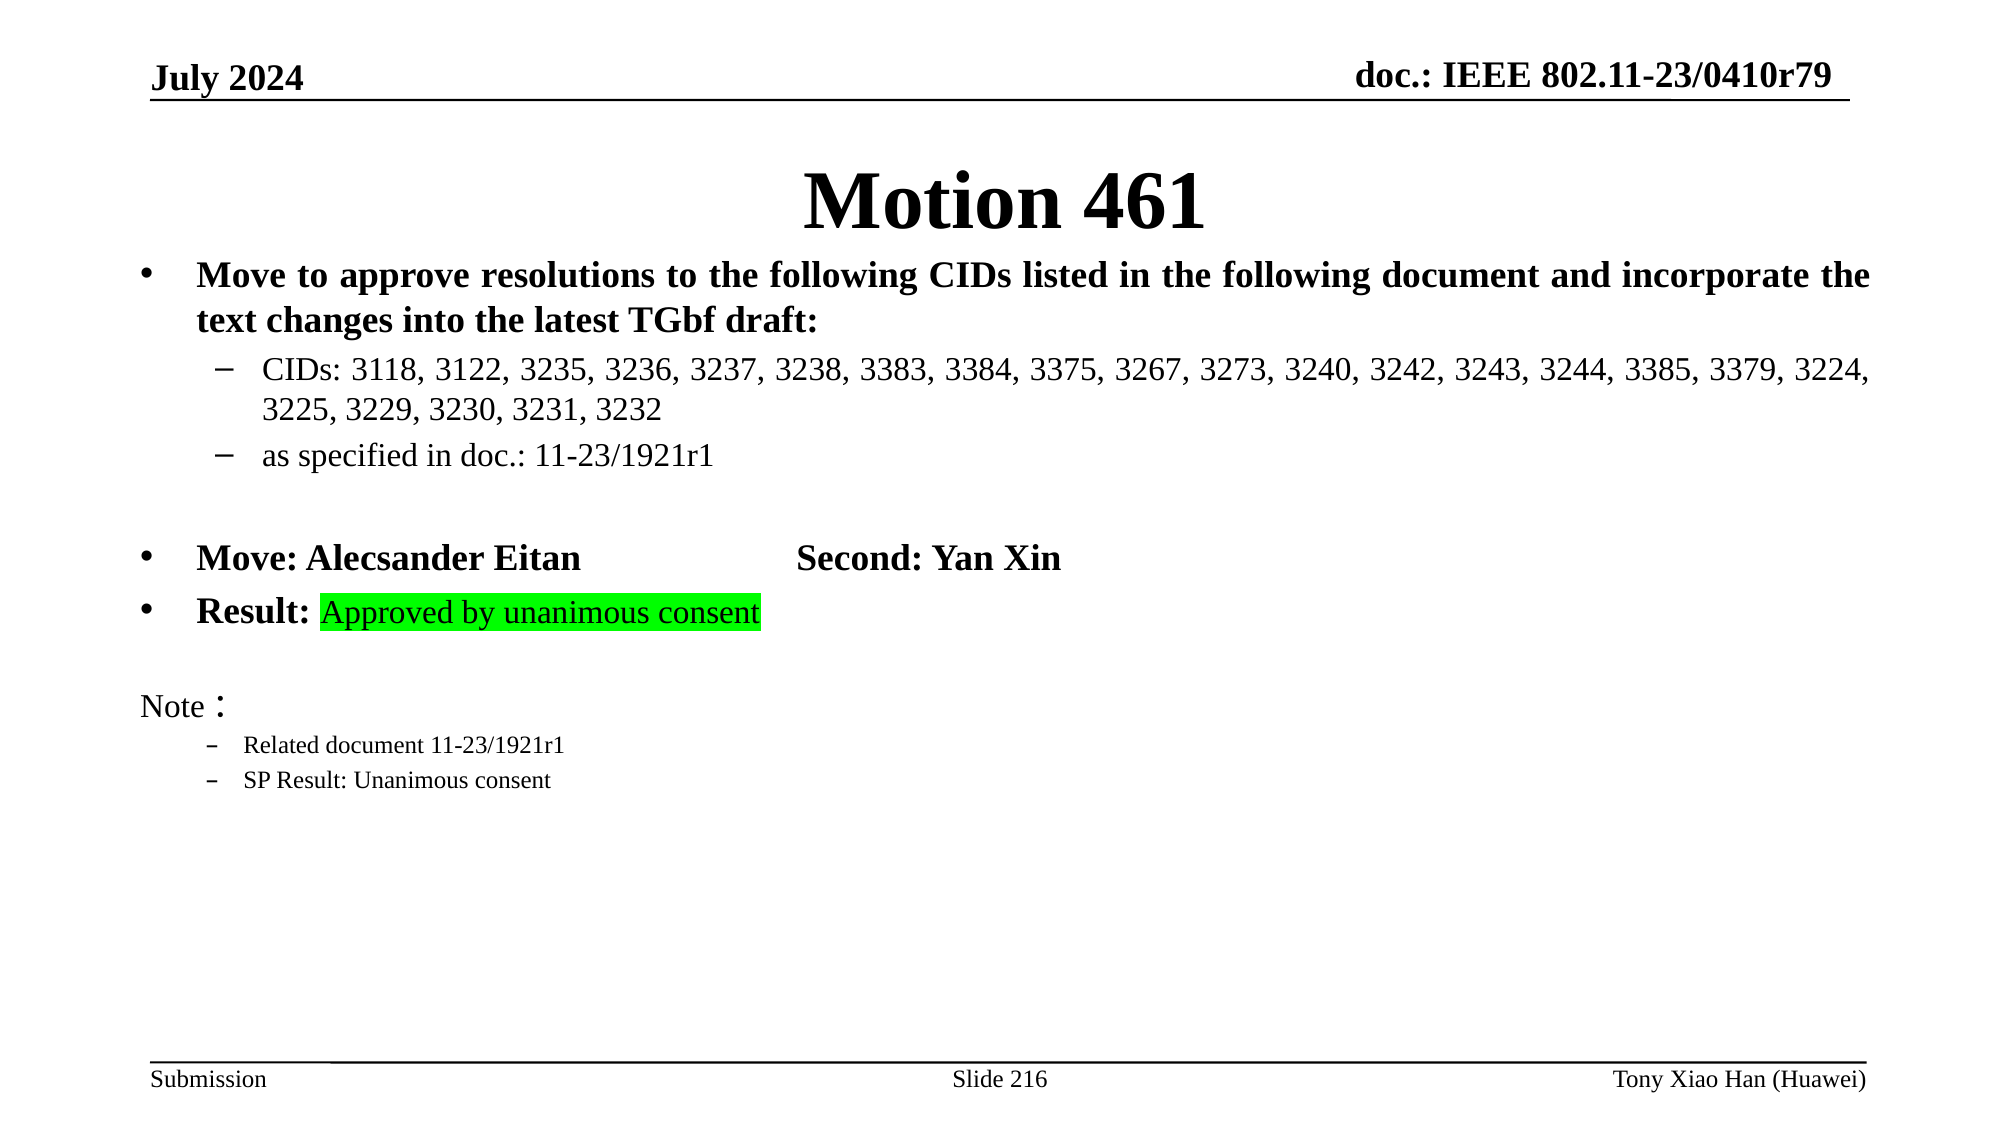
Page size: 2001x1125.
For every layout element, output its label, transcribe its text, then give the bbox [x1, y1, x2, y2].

text_box Move to approve resolutions to the following CIDs listed in the following document and incorporate the text changes into the latest TGbf draft: CIDs: 3118, 3122, 3235, 3236, 3237, 3238, 3383, 3384, 3375, 3267, 3273, 3240, 3242, 3243, 3244, 3385, 3379, 3224, 3225, 3229, 3230, 3231, 3232 as specified in doc.: 11-23/1921r1 Move: Alecsander Eitan Second: Yan Xin Result: Approved by unanimous consent Note： Related document 11-23/1921r1 SP Result: Unanimous consent [125, 212, 1888, 988]
text_box Motion 461 [368, 137, 1644, 212]
